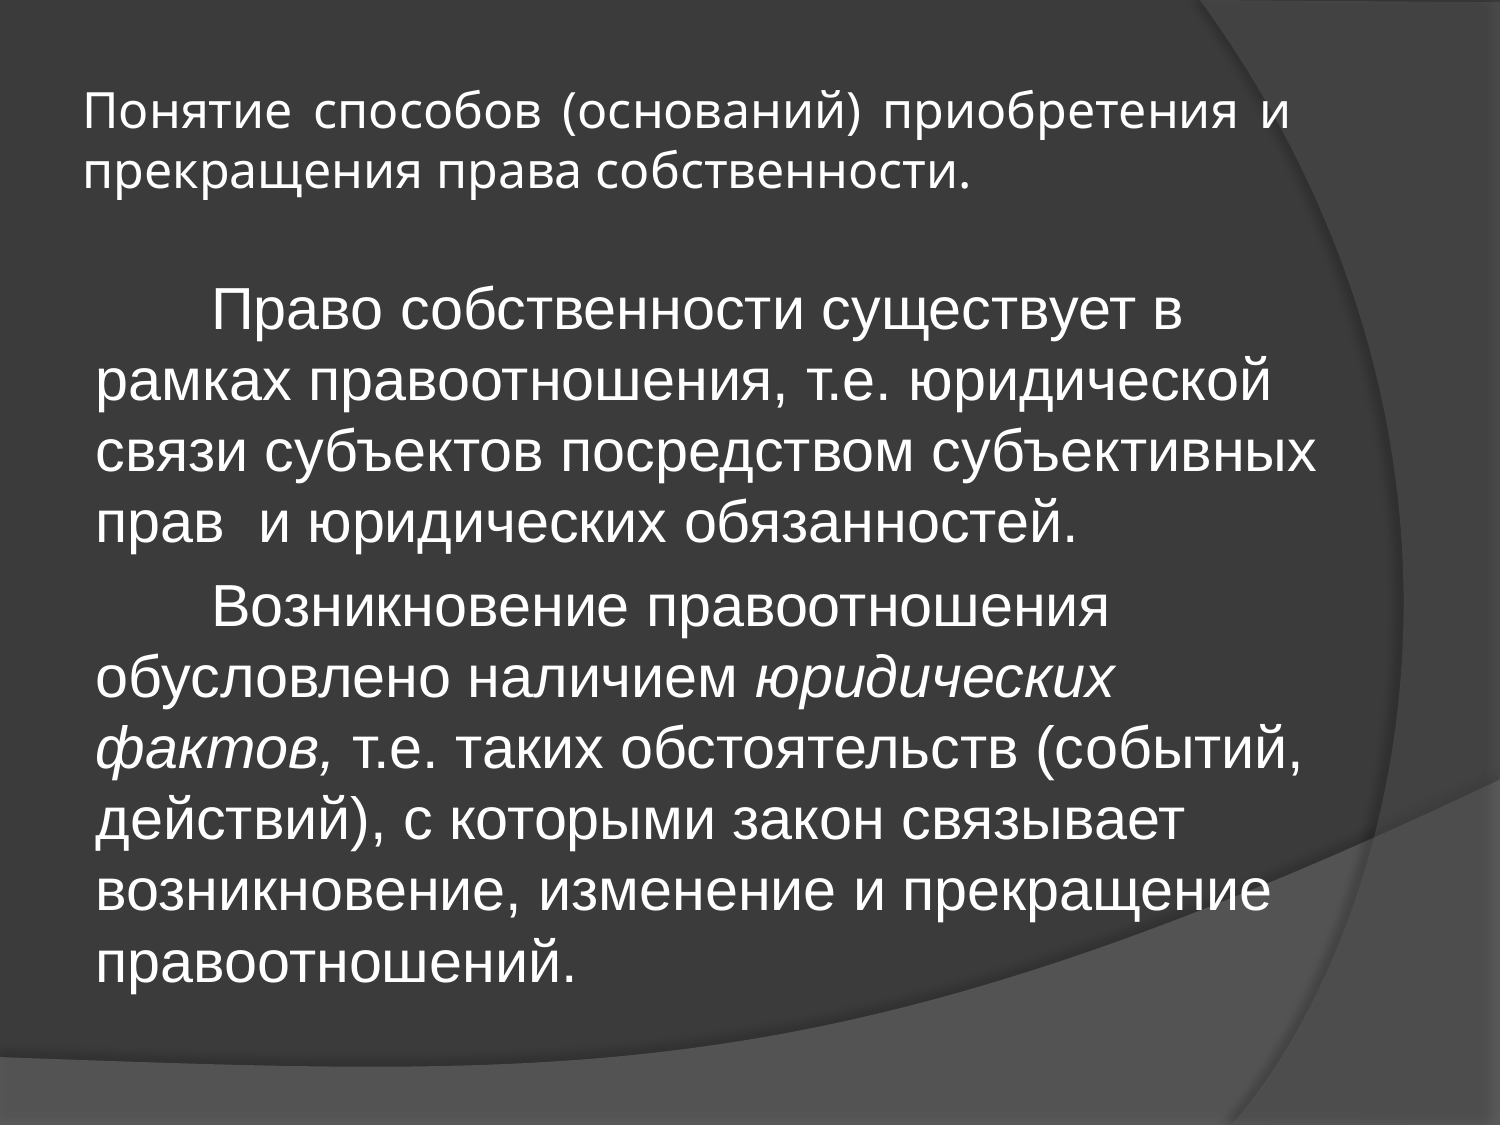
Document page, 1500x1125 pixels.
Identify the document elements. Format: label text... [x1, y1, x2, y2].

list Право собственности существует в рамках правоотношения, т.е. юридической связи субъектов посредством субъективных прав и юридических обязанностей. Возникновение правоотношения обусловлено наличием юридических фактов, т.е. таких обстоятельств (событий, действий), с которыми закон связывает возникновение, изменение и прекращение правоотношений. [75, 262, 1376, 1005]
title Понятие способов (оснований) приобретения и прекращения права собственности. [75, 45, 1300, 233]
